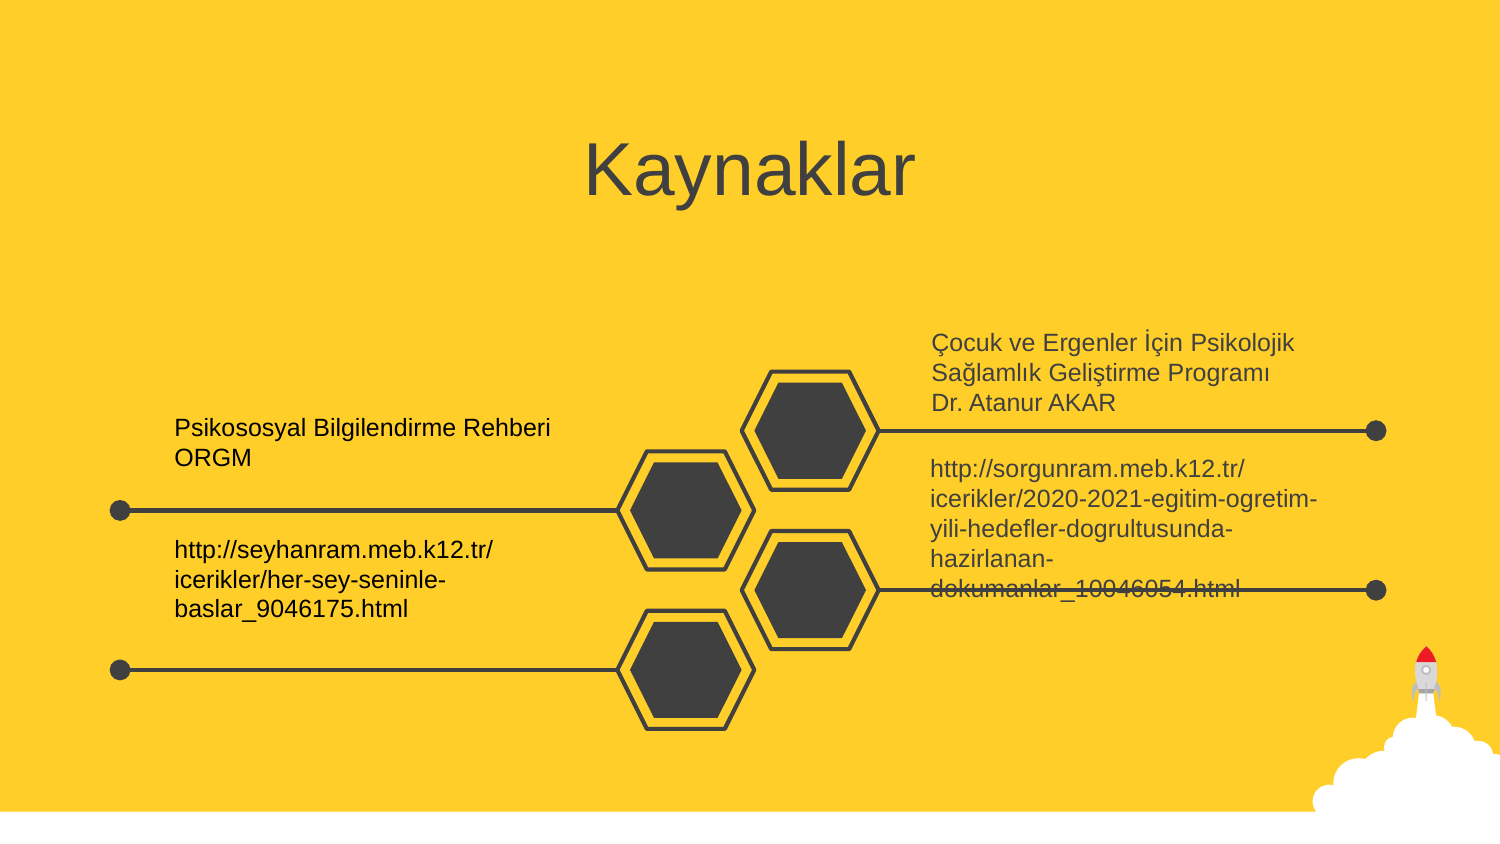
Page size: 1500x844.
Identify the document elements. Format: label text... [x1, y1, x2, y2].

text_box Çocuk ve Ergenler İçin Psikolojik Sağlamlık Geliştirme Programı Dr. Atanur AKAR [916, 319, 1413, 424]
text_box http://seyhanram.meb.k12.tr/icerikler/her-sey-seninle-baslar_9046175.html [159, 525, 585, 631]
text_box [617, 610, 755, 730]
list Kaynaklar [0, 117, 1500, 213]
text_box Psikososyal Bilgilendirme Rehberi ORGM [159, 404, 585, 480]
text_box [617, 451, 755, 570]
text_box http://sorgunram.meb.k12.tr/icerikler/2020-2021-egitim-ogretim-yili-hedefler-dogrultusunda-hazirlanan-dokumanlar_10046054.html [915, 598, 1341, 610]
text_box http://sorgunram.meb.k12.tr/icerikler/2020-2021-egitim-ogretim-yili-hedefler-dogrultusunda-hazirlanan-dokumanlar_10046054.html [915, 444, 1341, 589]
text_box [741, 530, 879, 650]
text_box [741, 371, 879, 490]
